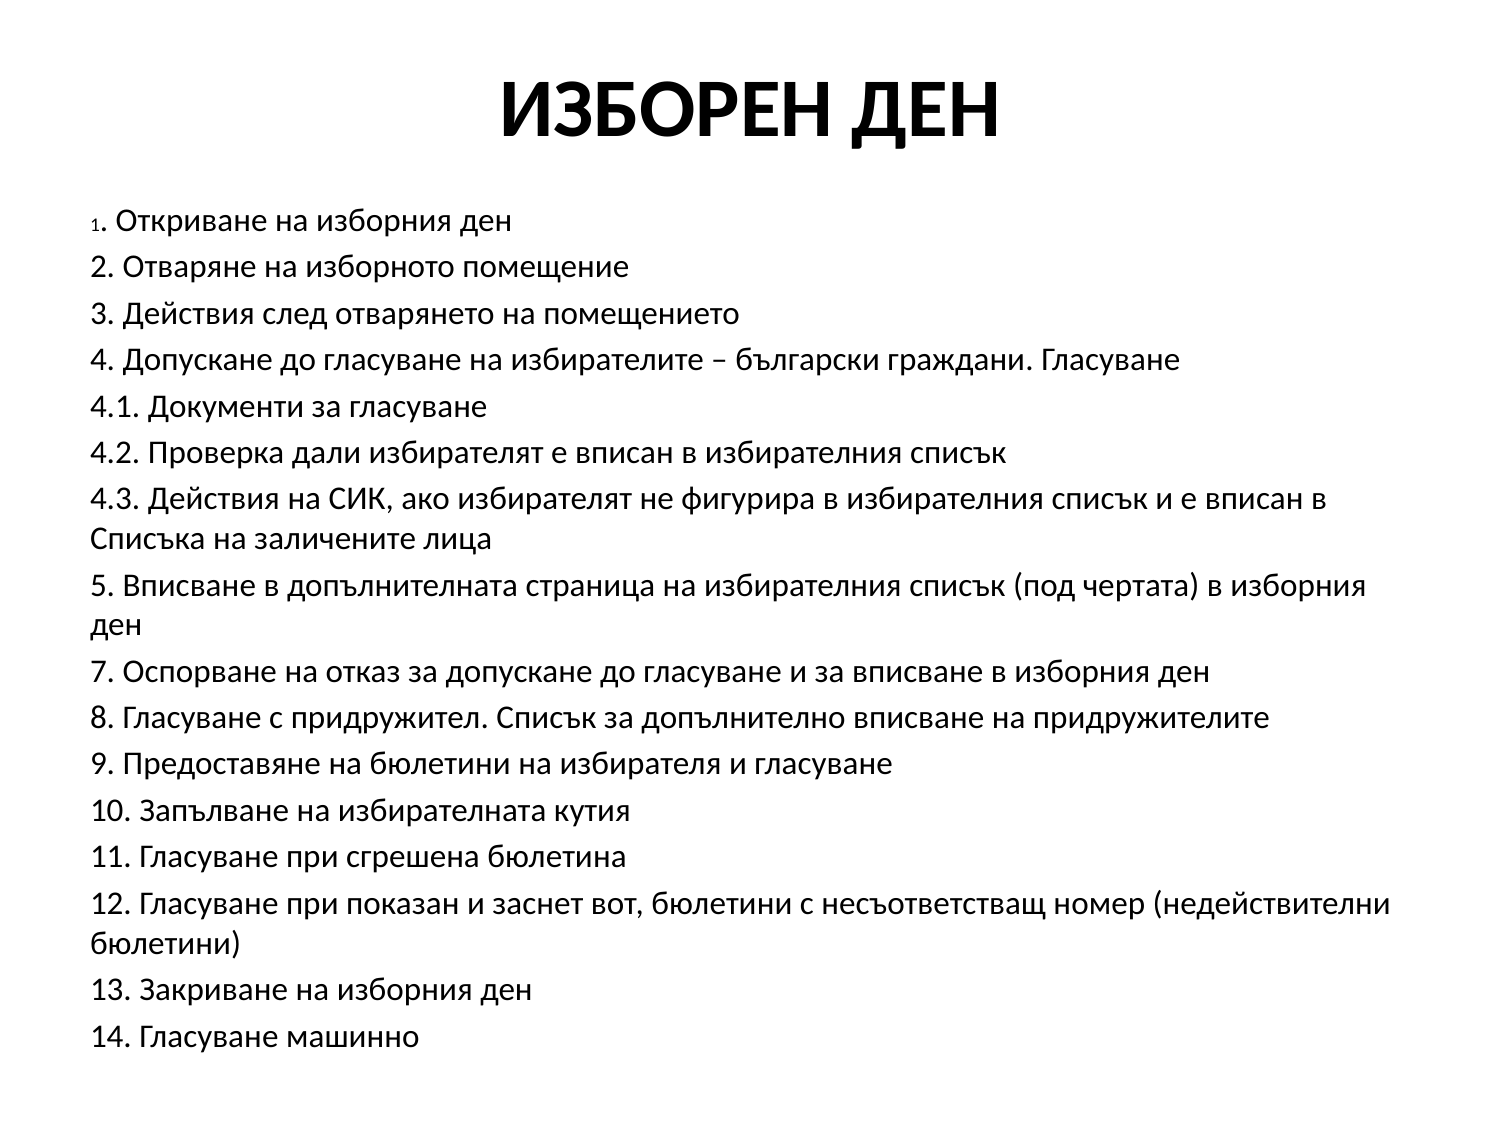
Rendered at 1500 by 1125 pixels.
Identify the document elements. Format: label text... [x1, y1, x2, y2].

title ИЗБОРЕН ДЕН [75, 45, 1425, 160]
list 1. Откриване на изборния ден 2. Отваряне на изборното помещение 3. Действия след отварянето на помещението 4. Допускане до гласуване на избирателите – български граждани. Гласуване 4.1. Документи за гласуване 4.2. Проверка дали избирателят е вписан в избирателния списък 4.3. Действия на СИК, ако избирателят не фигурира в избирателния списък и е вписан в Списъка на заличените лица 5. Вписване в допълнителната страница на избирателния списък (под чертата) в изборния ден 7. Оспорване на отказ за допускане до гласуване и за вписване в изборния ден 8. Гласуване с придружител. Списък за допълнително вписване на придружителите 9. Предоставяне на бюлетини на избирателя и гласуване 10. Запълване на избирателната кутия 11. Гласуване при сгрешена бюлетина 12. Гласуване при показан и заснет вот, бюлетини с несъответстващ номер (недействителни бюлетини) 13. Закриване на изборния ден 14. Гласуване машинно [75, 160, 1425, 1071]
